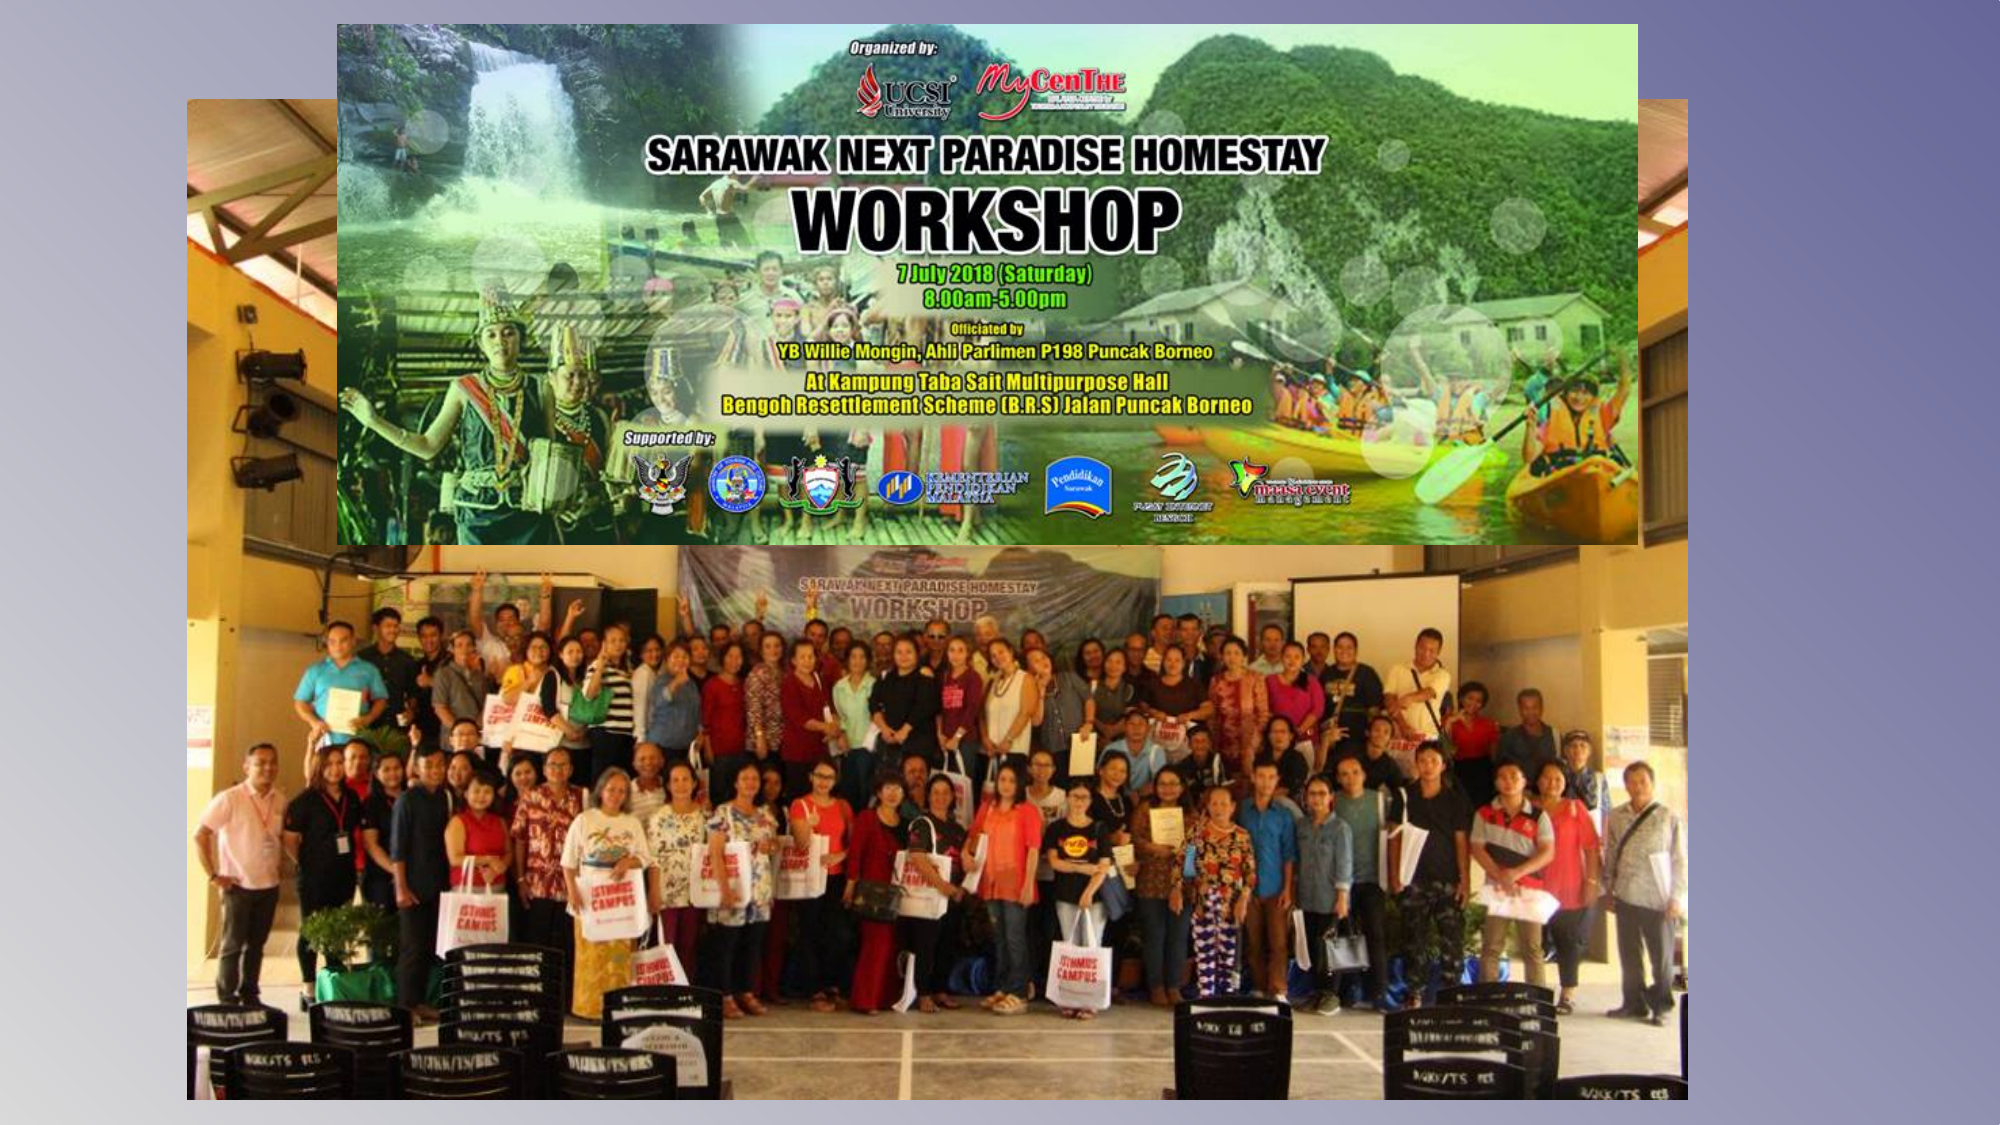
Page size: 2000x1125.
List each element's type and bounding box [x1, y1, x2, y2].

picture [337, 24, 1638, 545]
list [187, 99, 1688, 1100]
